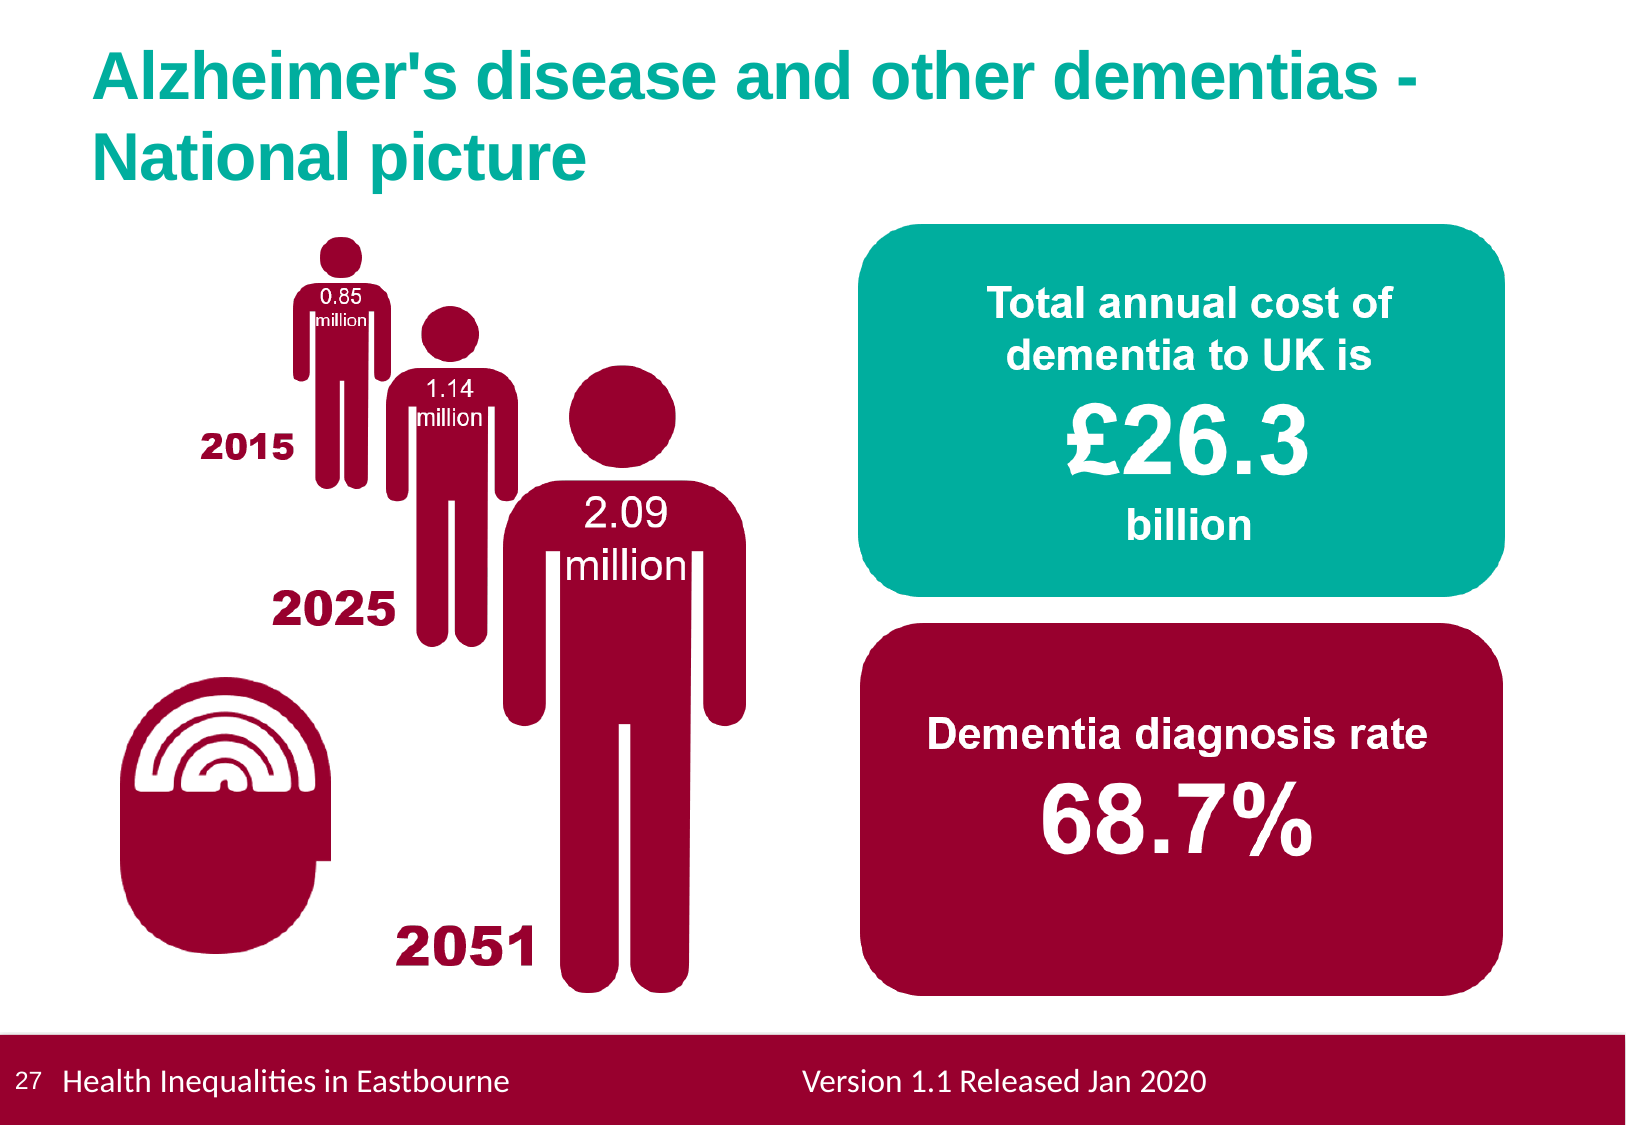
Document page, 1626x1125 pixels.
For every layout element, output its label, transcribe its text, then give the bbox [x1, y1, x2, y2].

text_box Health Inequalities in Eastbourne Version 1.1 Released Jan 2020 [10, 1052, 1448, 1107]
title Alzheimer's disease and other dementias - National picture [91, 19, 1534, 207]
picture [120, 224, 1505, 1013]
